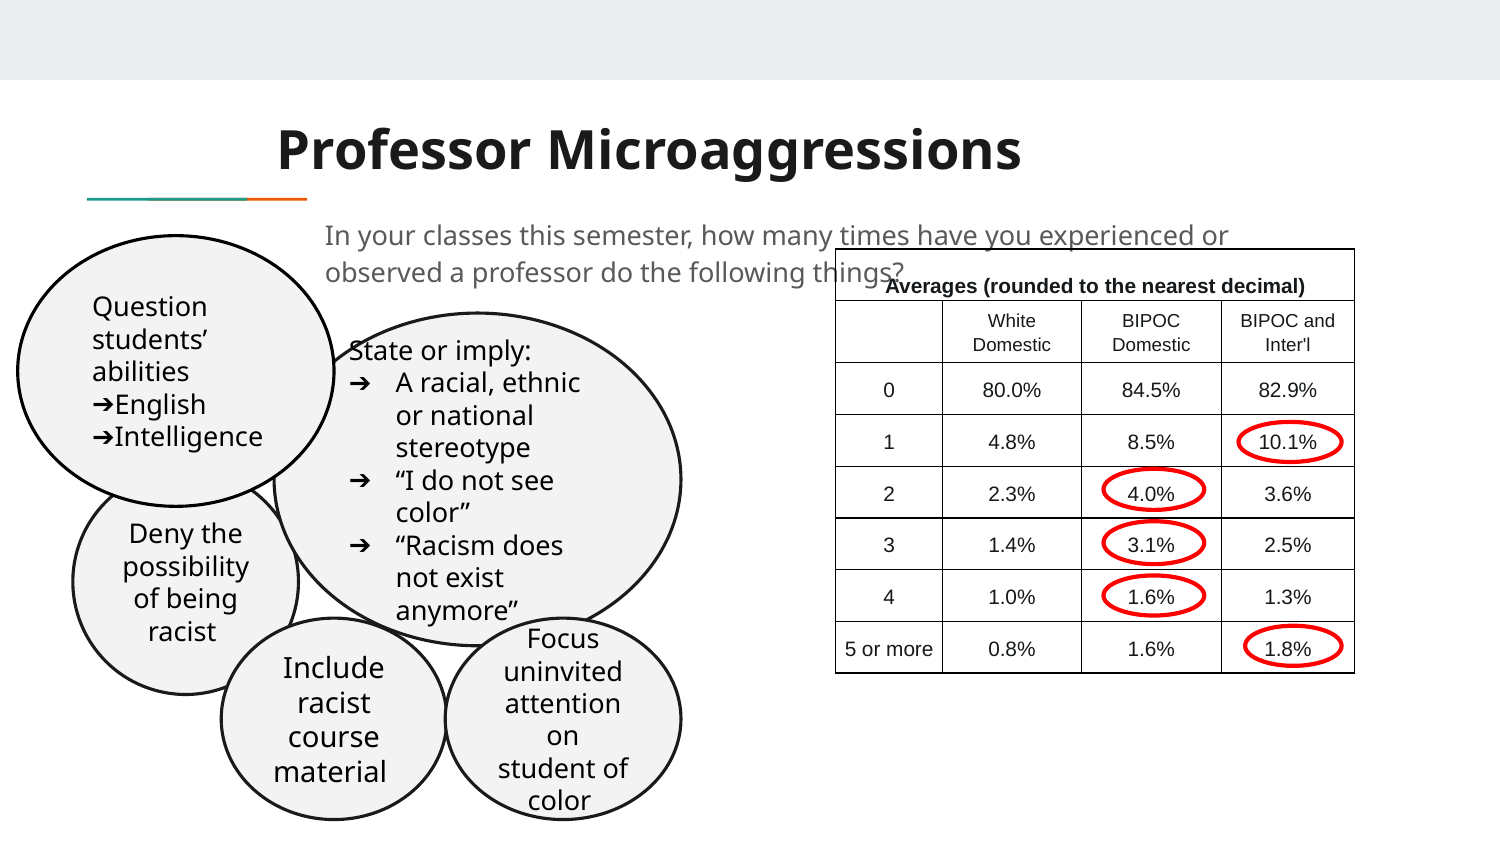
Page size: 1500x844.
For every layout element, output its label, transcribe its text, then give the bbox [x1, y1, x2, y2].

table_cell 4.8% [943, 415, 1081, 466]
text_box Question students’ abilities English Intelligence [17, 235, 335, 507]
table_cell 1.3% [1222, 570, 1354, 621]
table_cell 2.3% [943, 467, 1081, 517]
text_box State or imply: A racial, ethnic or national stereotype “I do not see color” “Racism does not exist anymore” [274, 313, 681, 646]
text_box [1101, 573, 1207, 618]
table_cell [836, 301, 942, 362]
table_cell 1.0% [943, 570, 1081, 621]
table_cell 82.9% [1222, 363, 1354, 414]
table_cell 3.1% [1082, 519, 1221, 569]
table_cell 2.5% [1222, 519, 1354, 569]
table_cell 0 [836, 363, 942, 414]
table_cell 1.8% [1222, 622, 1354, 672]
title Professor Microaggressions [261, 100, 1046, 189]
text_box [1101, 519, 1207, 567]
table_cell 3 [836, 519, 942, 569]
table_cell White Domestic [943, 301, 1081, 362]
table_cell 0.8% [943, 622, 1081, 672]
text_box [1236, 419, 1344, 465]
list In your classes this semester, how many times have you experienced or observed a professor do the following things? [310, 197, 1333, 317]
text_box [1101, 466, 1207, 512]
table_cell 1 [836, 415, 942, 466]
table_cell 2 [836, 467, 942, 517]
table_cell BIPOC and Inter'l [1222, 301, 1354, 362]
text_box [1243, 623, 1344, 668]
table_cell 1.6% [1082, 570, 1221, 621]
text_box Include racist course material [221, 618, 446, 820]
table_cell 10.1% [1222, 415, 1354, 466]
table_cell 84.5% [1082, 363, 1221, 414]
table_cell 5 or more [836, 622, 942, 672]
table_cell 1.6% [1082, 622, 1221, 672]
table_cell 4 [836, 570, 942, 621]
table_cell BIPOC Domestic [1082, 301, 1221, 362]
text_box Focus uninvited attention on student of color [445, 618, 681, 820]
table_cell 3.6% [1222, 467, 1354, 517]
table_cell 1.4% [943, 519, 1081, 569]
table_cell 8.5% [1082, 415, 1221, 466]
text_box Deny the possibility of being racist [72, 490, 299, 695]
table_cell 80.0% [943, 363, 1081, 414]
table_cell 4.0% [1082, 467, 1221, 517]
table_header Averages (rounded to the nearest decimal) [836, 250, 1354, 300]
